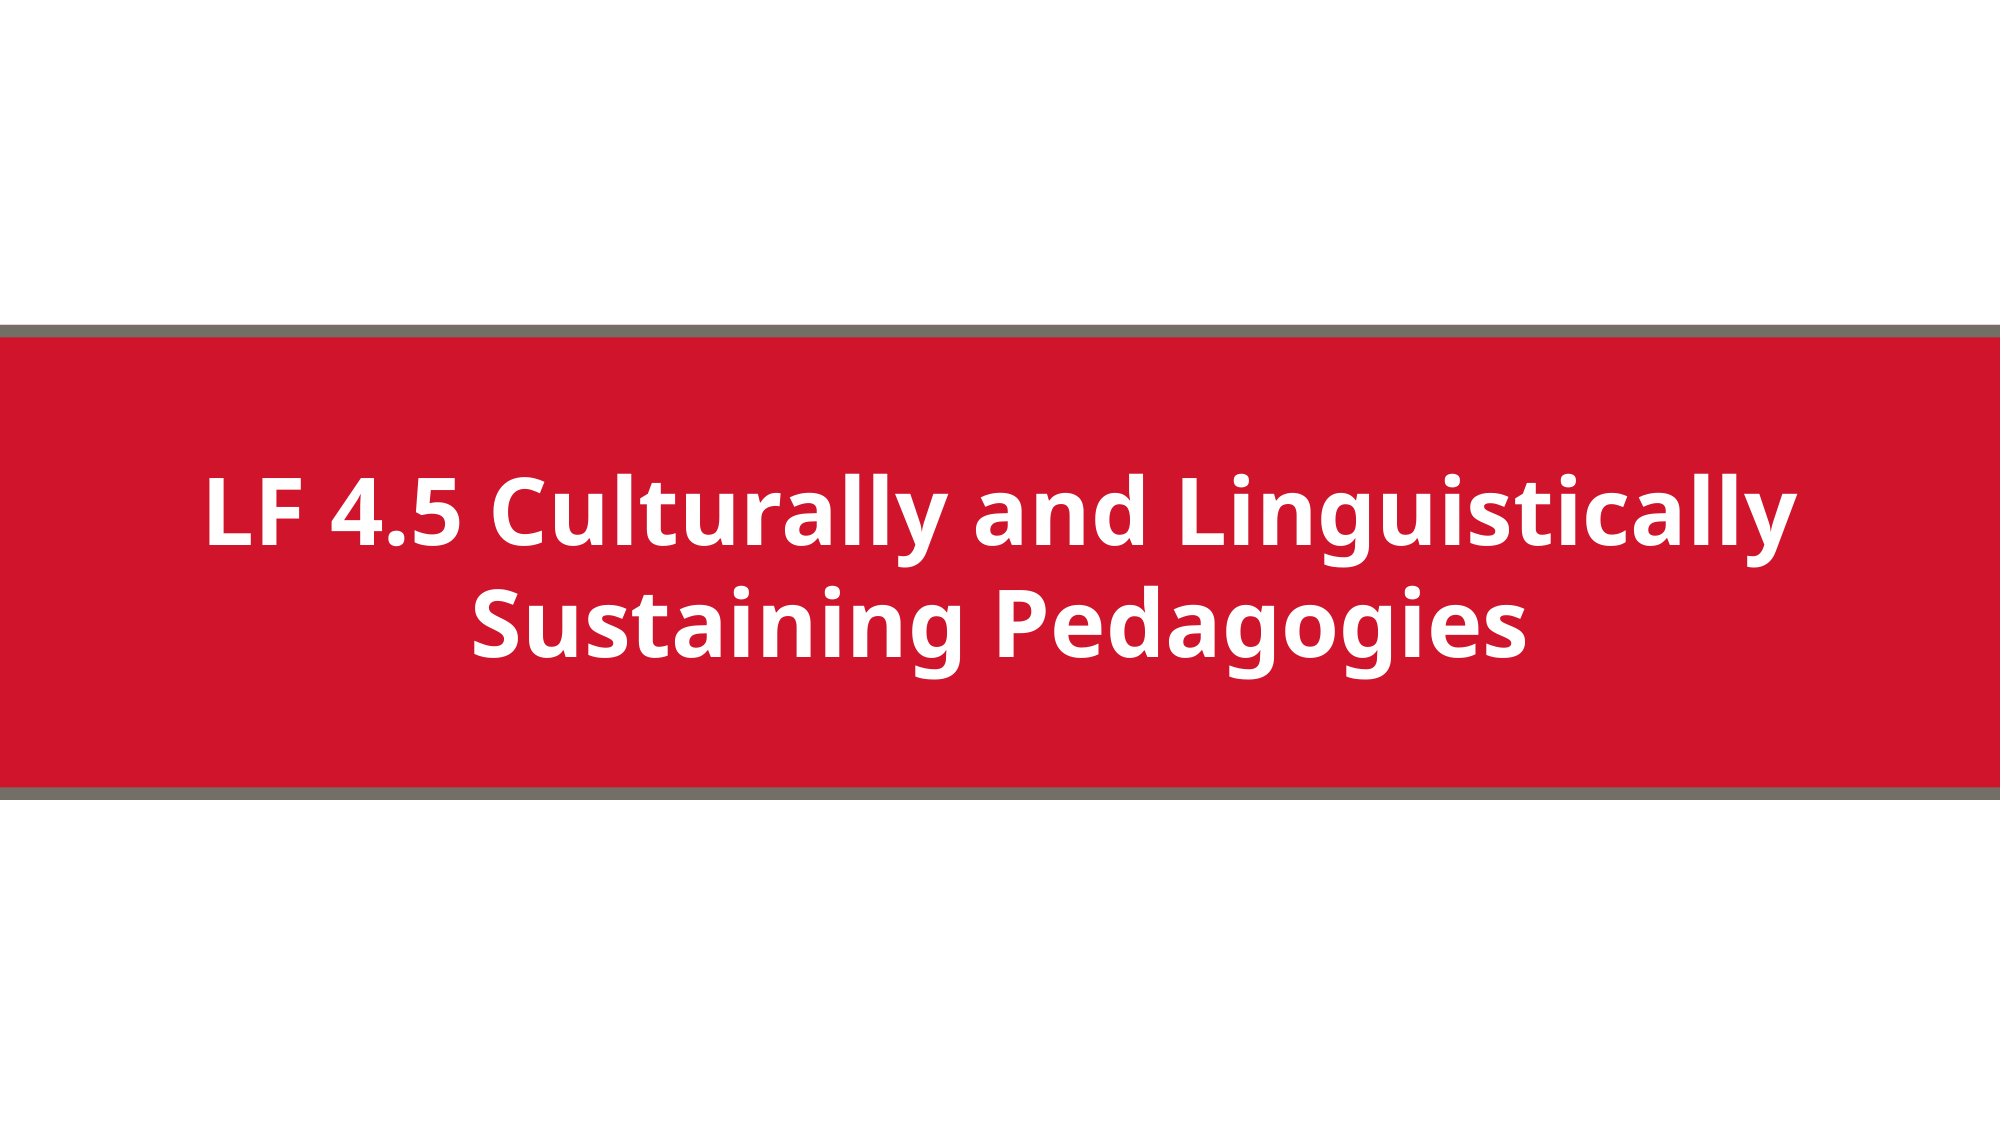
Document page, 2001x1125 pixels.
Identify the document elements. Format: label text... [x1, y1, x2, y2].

text_box LF 4.5 Culturally and Linguistically Sustaining Pedagogies [95, 436, 1905, 692]
